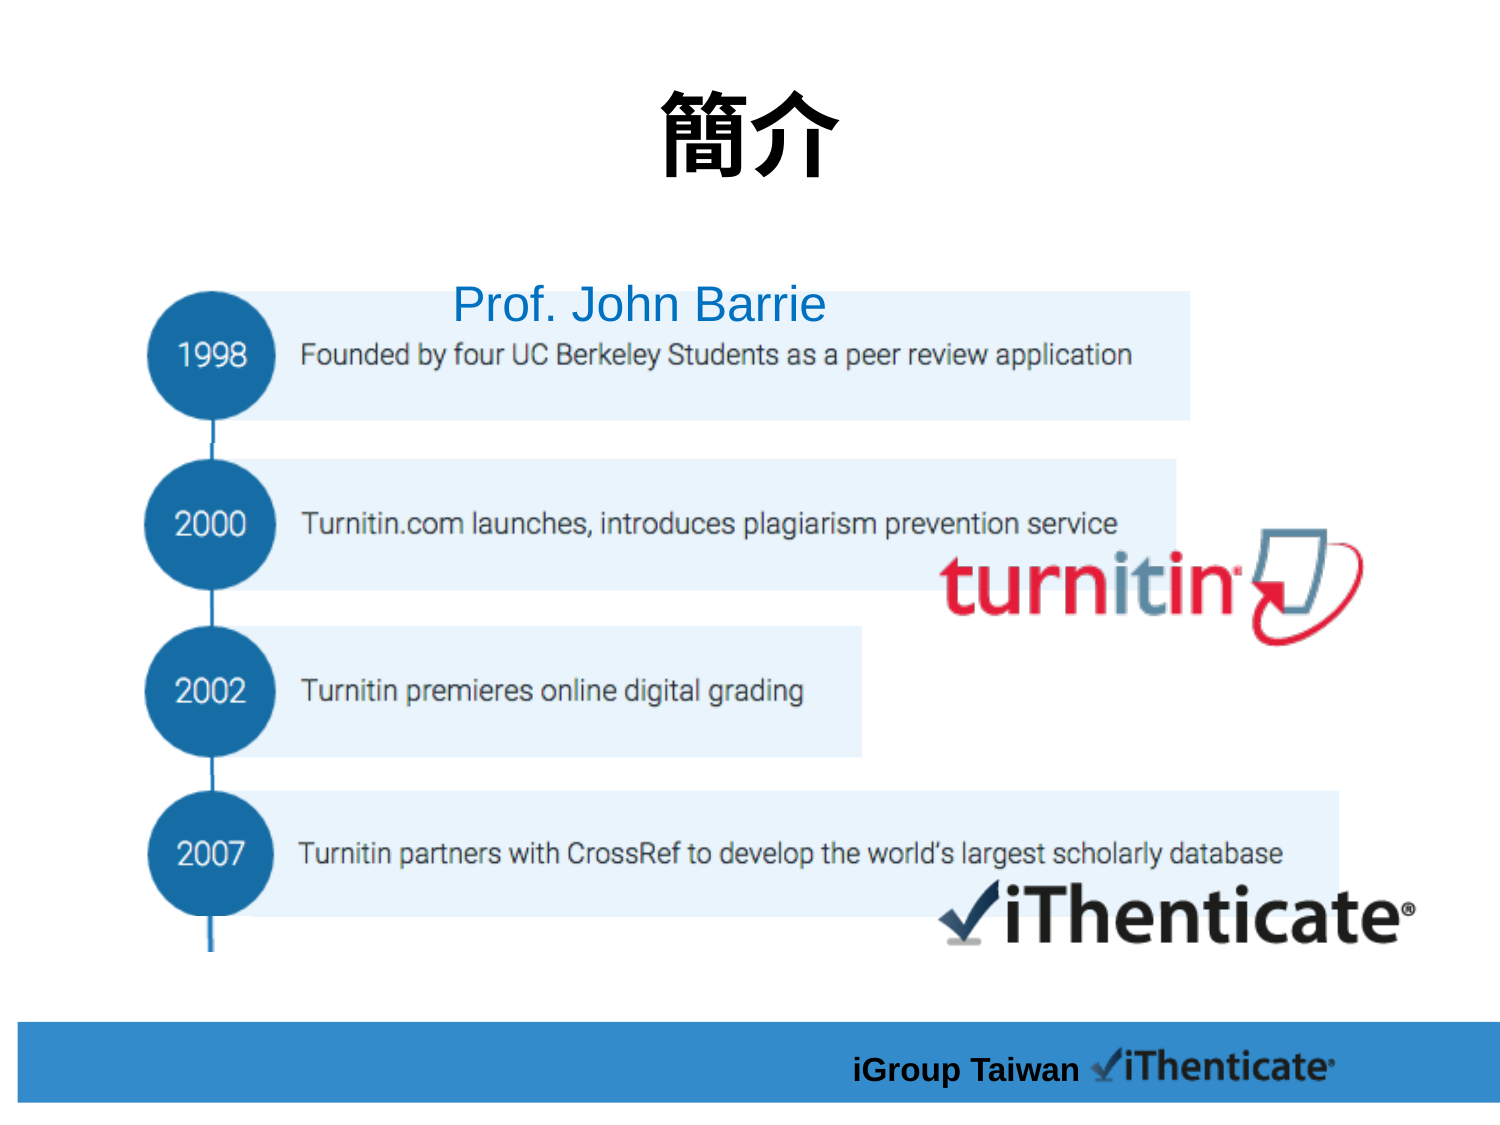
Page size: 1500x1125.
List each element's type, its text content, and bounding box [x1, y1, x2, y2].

text_box 簡介 [0, 26, 1500, 225]
picture [922, 516, 1376, 661]
picture [933, 875, 1421, 958]
picture [1088, 1045, 1338, 1088]
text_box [117, 261, 1339, 952]
